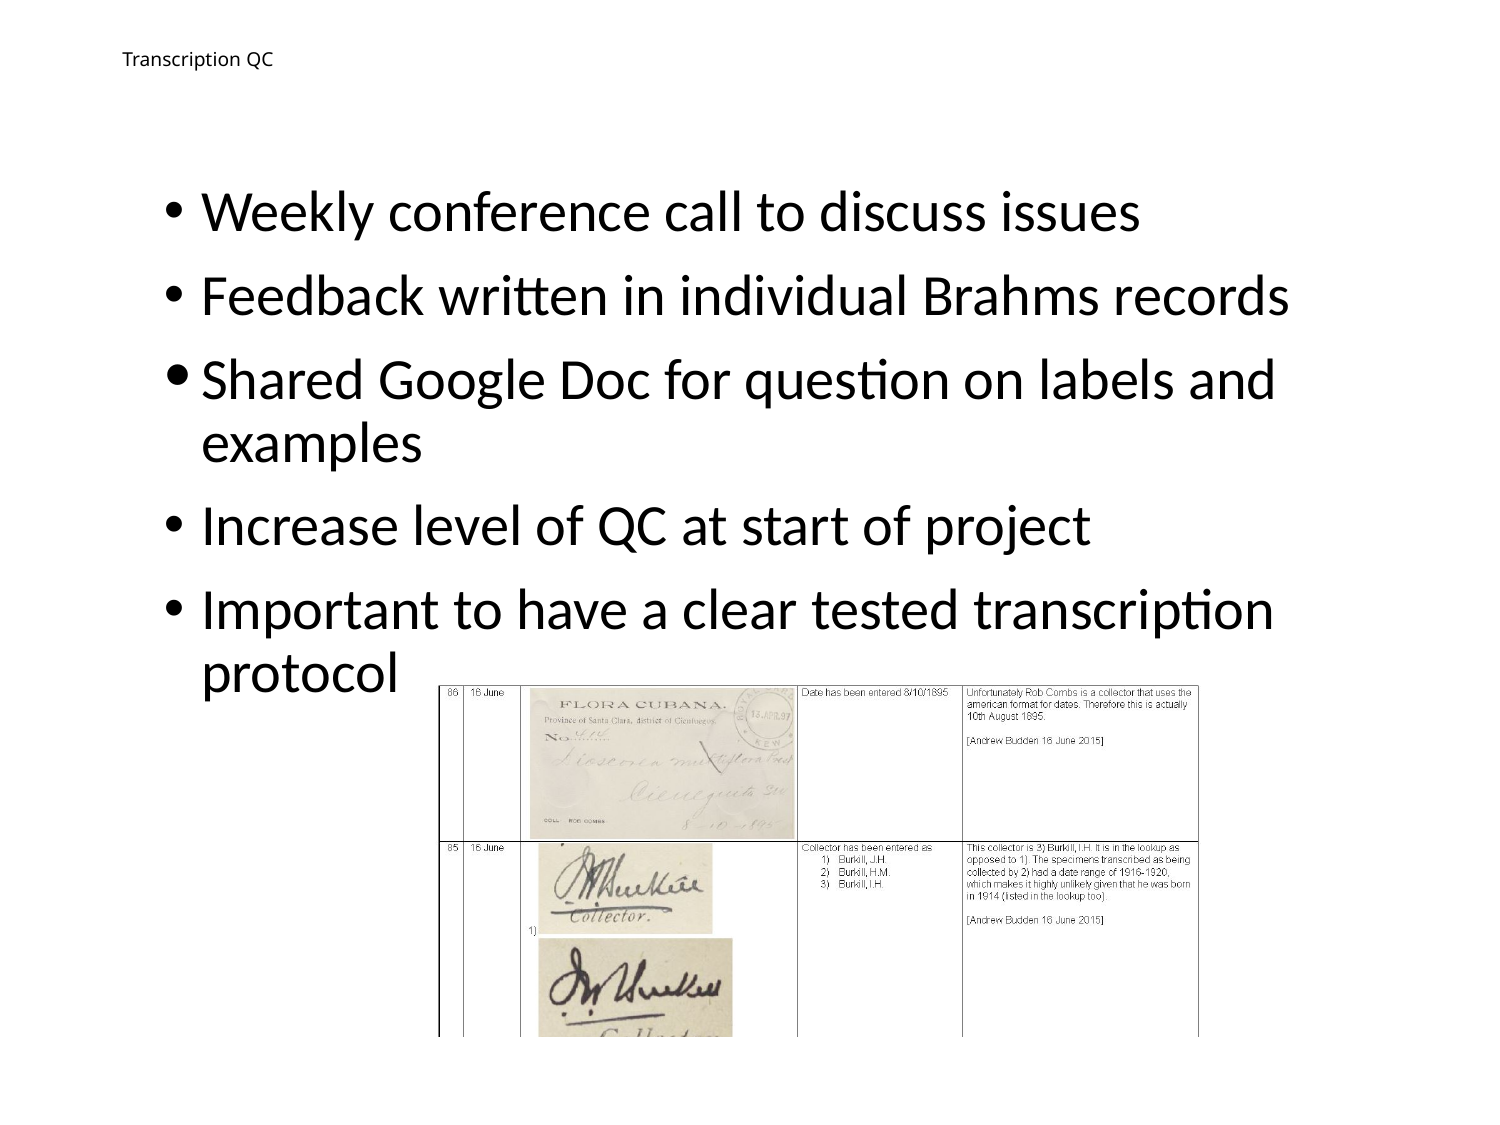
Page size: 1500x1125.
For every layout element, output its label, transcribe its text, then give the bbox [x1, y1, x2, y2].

title Transcription QC [107, 0, 1402, 103]
picture [435, 675, 1220, 1037]
list Weekly conference call to discuss issues Feedback written in individual Brahms records Shared Google Doc for question on labels and examples Increase level of QC at start of project Important to have a clear tested transcription protocol [148, 173, 1397, 1014]
